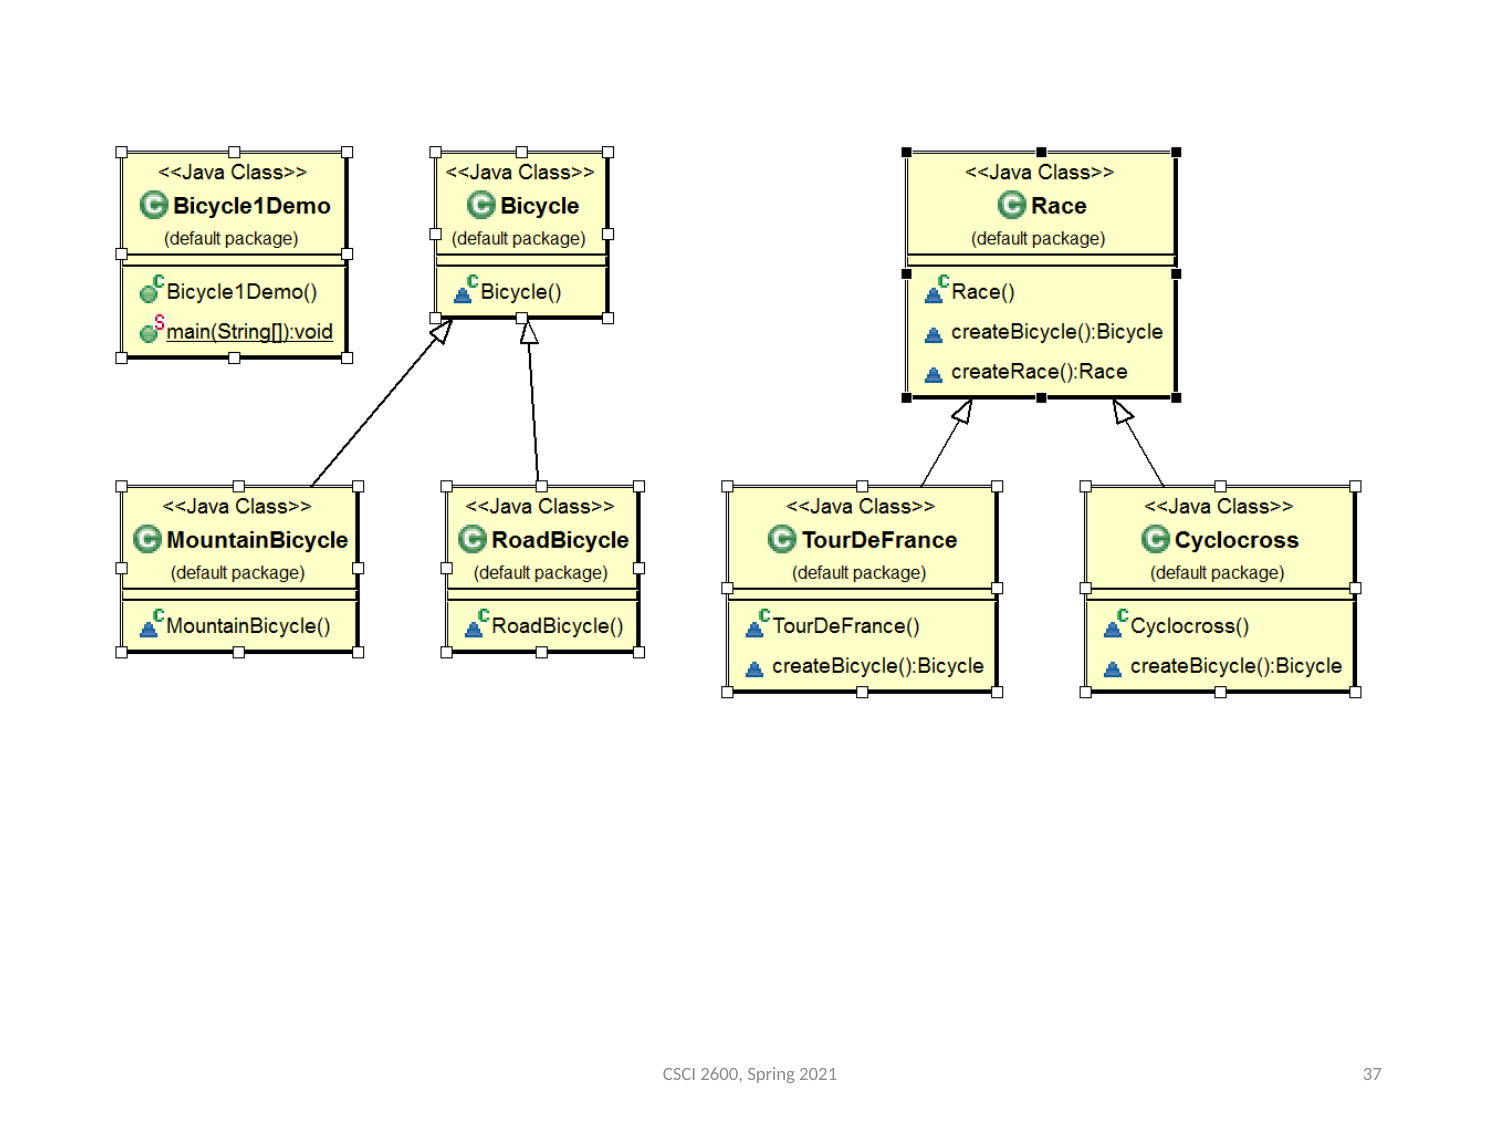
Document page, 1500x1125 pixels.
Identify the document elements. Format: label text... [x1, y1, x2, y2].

text_box 37 [1059, 1042, 1397, 1103]
text_box CSCI 2600, Spring 2021 [496, 1042, 1003, 1103]
picture [37, 51, 1450, 913]
